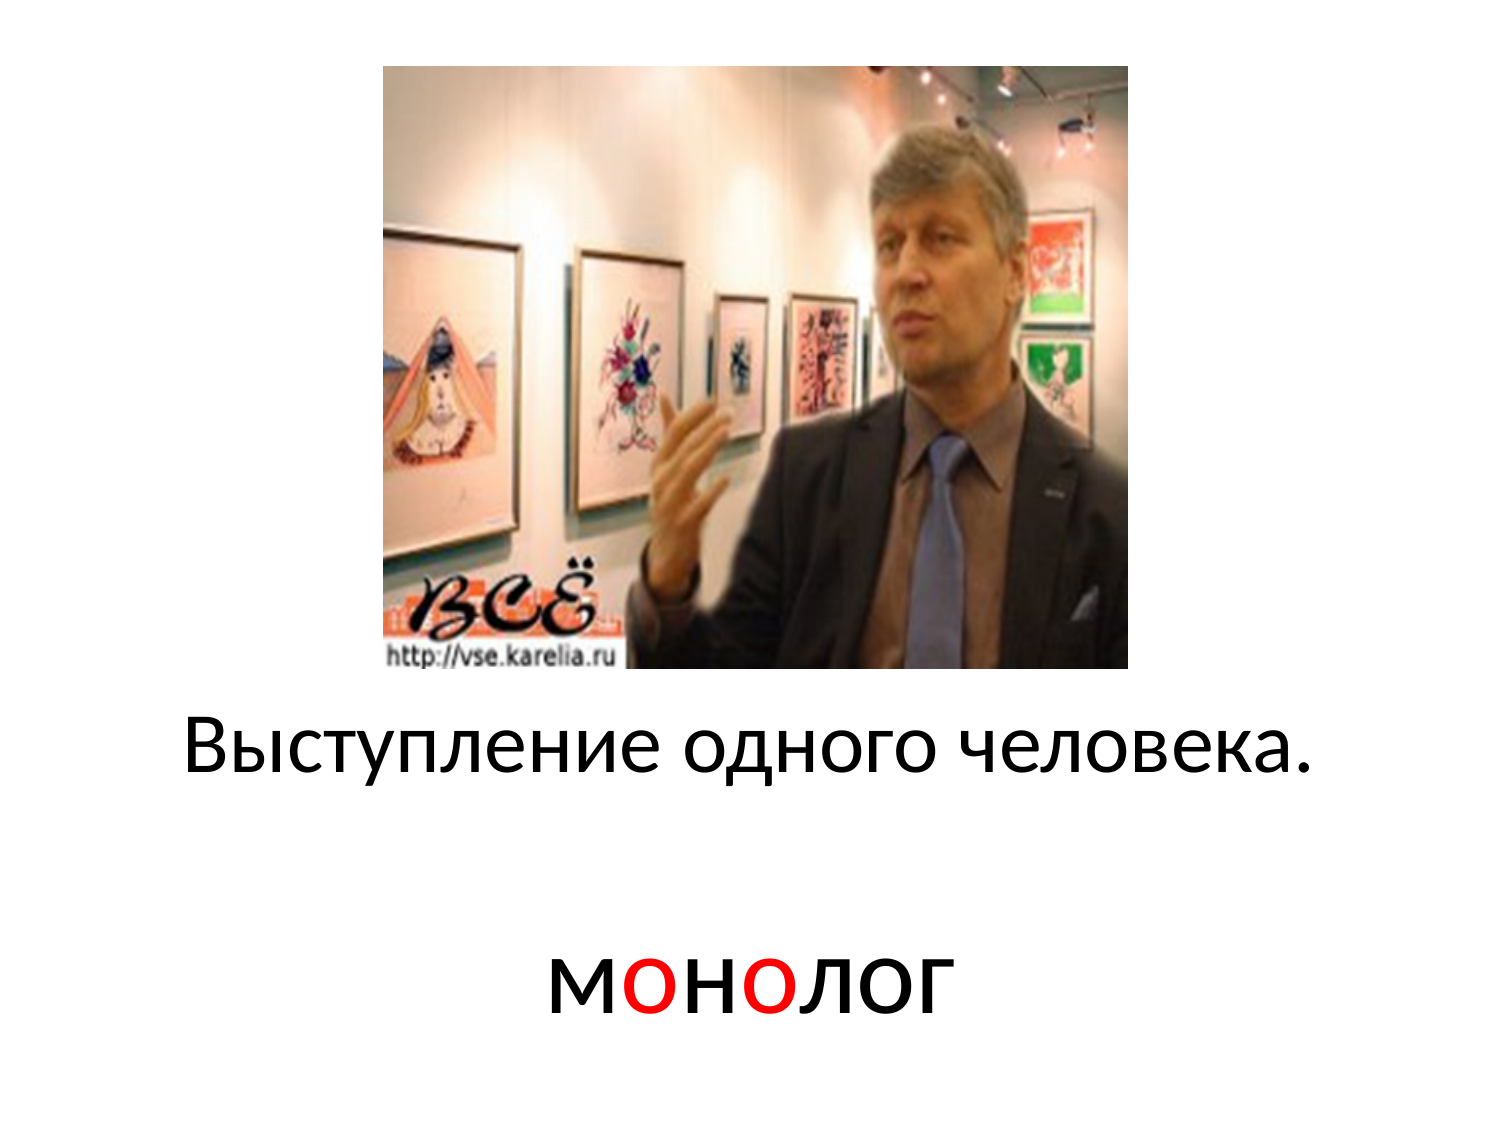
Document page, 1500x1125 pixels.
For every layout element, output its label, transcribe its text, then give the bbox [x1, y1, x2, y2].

title Выступление одного человека. [75, 54, 1425, 893]
list монолог [75, 893, 1425, 1059]
picture [383, 66, 1129, 670]
